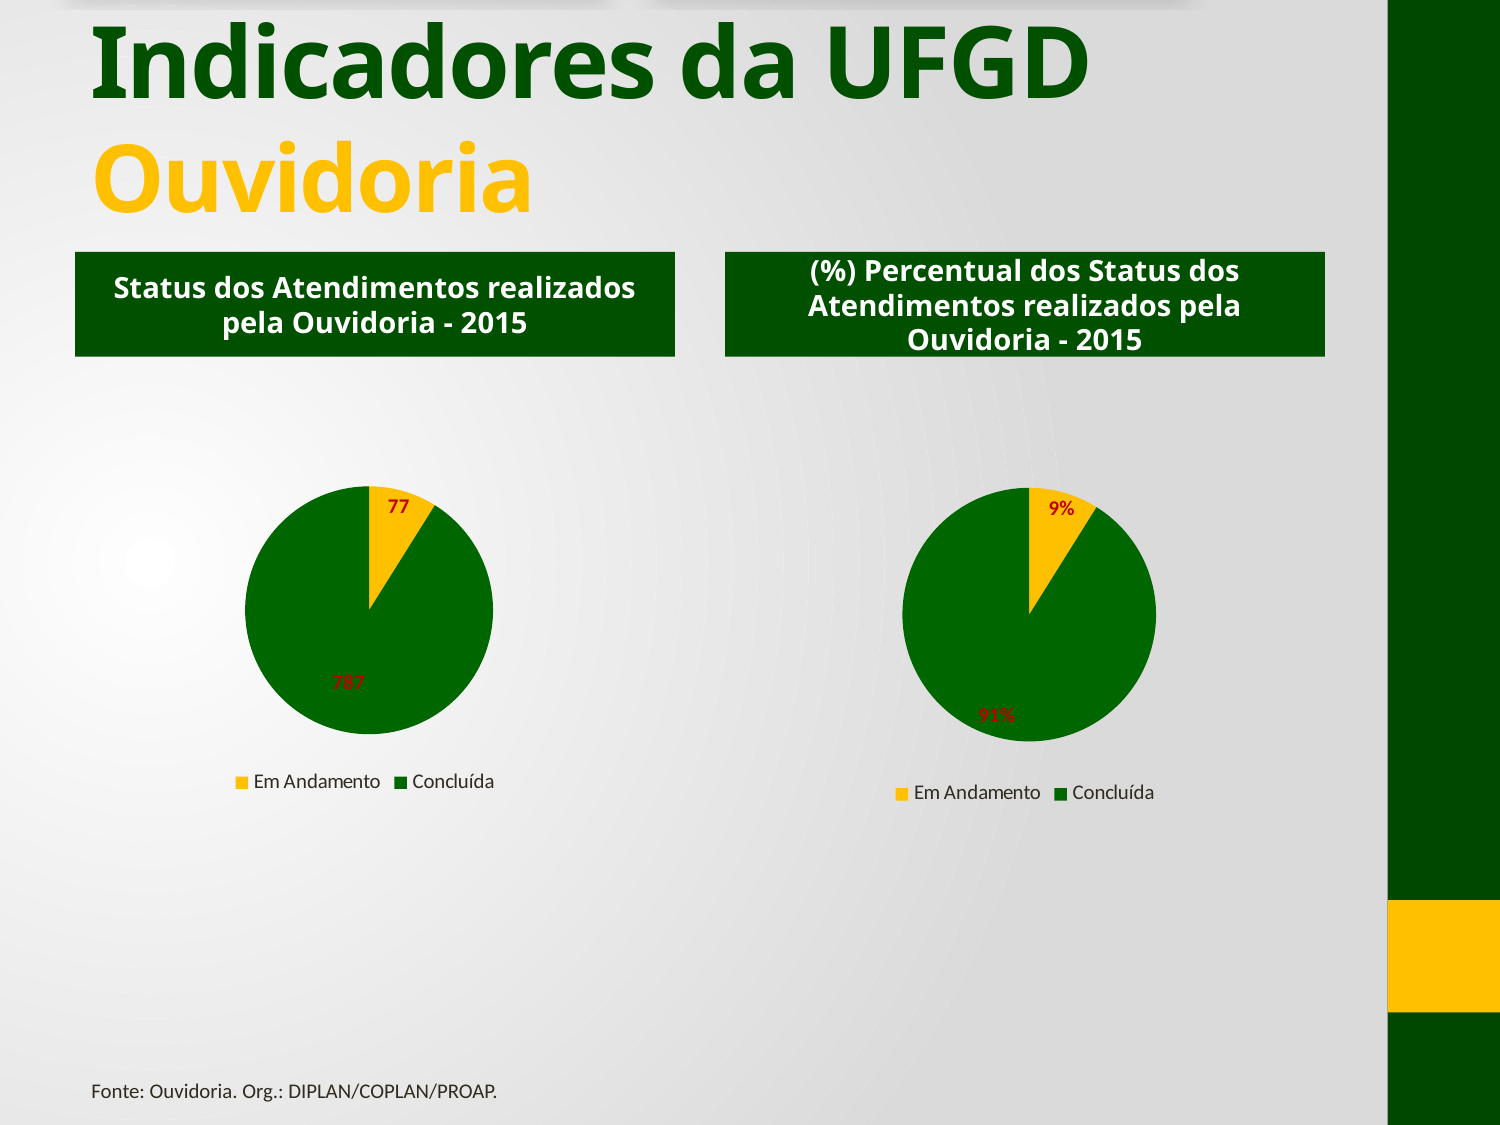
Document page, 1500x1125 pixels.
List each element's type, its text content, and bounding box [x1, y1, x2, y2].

list (%) Percentual dos Status dos Atendimentos realizados pela Ouvidoria - 2015 [725, 251, 1325, 352]
chart [64, 361, 666, 800]
chart [724, 356, 1326, 811]
text_box Fonte: Ouvidoria. Org.: DIPLAN/COPLAN/PROAP. [76, 1070, 597, 1111]
list Status dos Atendimentos realizados pela Ouvidoria - 2015 [75, 251, 675, 357]
title Indicadores da UFGD Ouvidoria [75, 45, 1325, 185]
